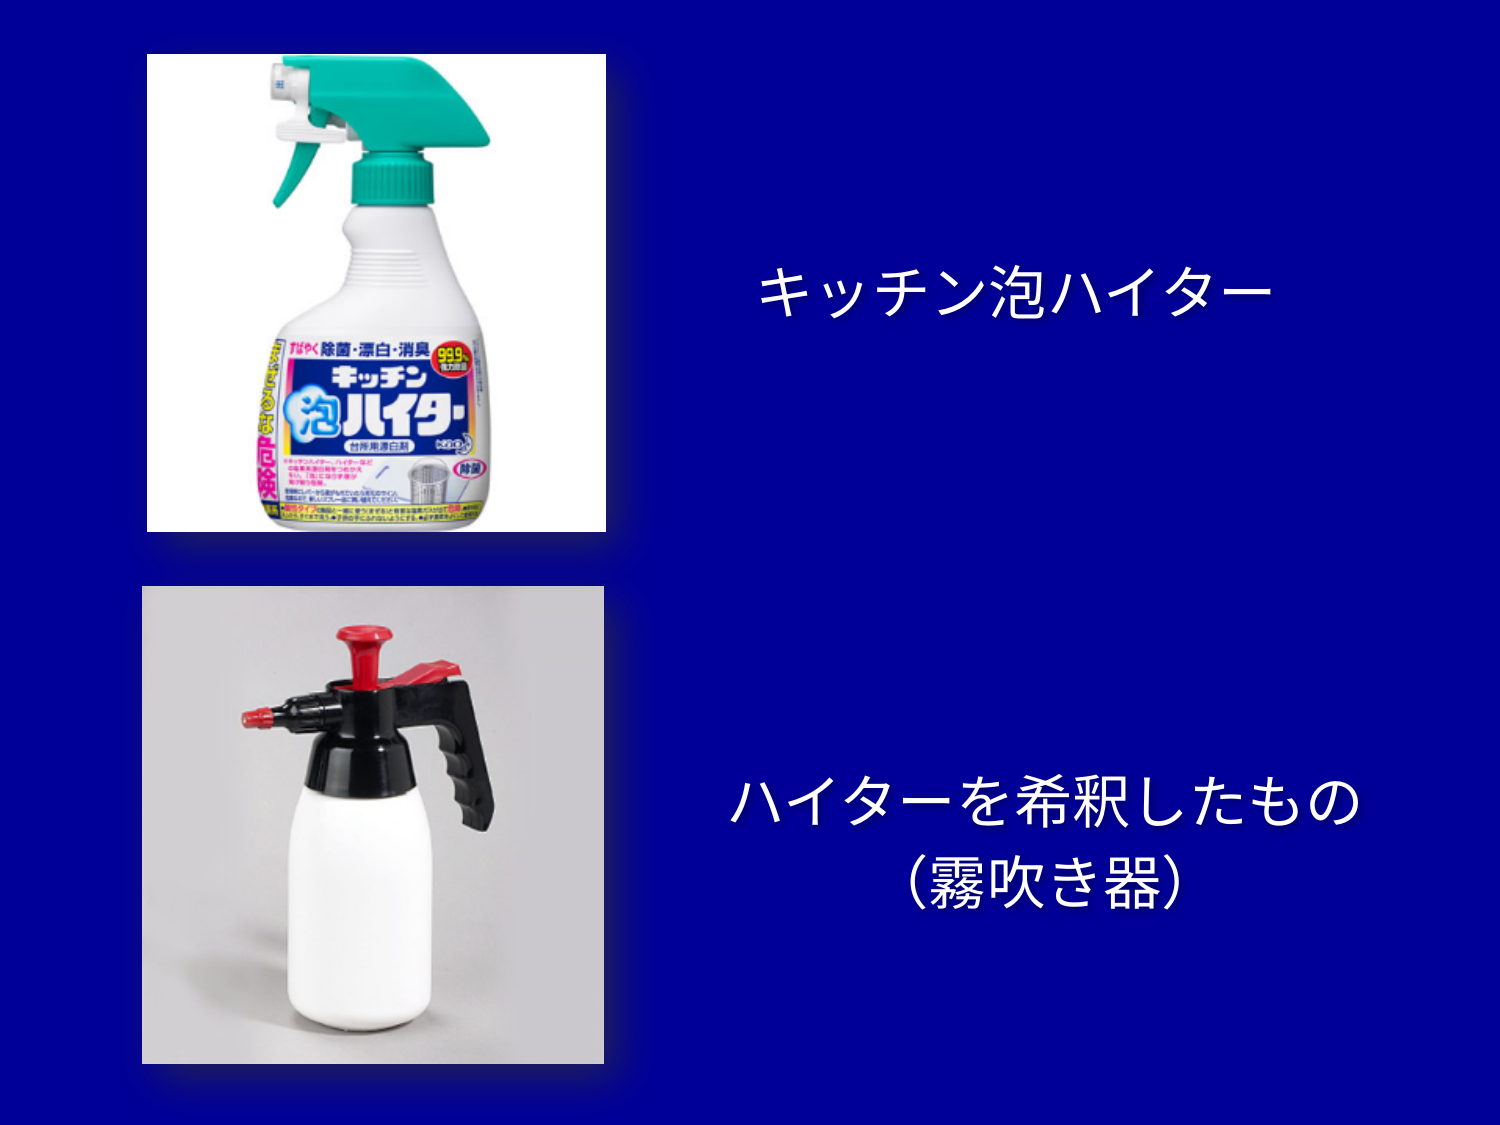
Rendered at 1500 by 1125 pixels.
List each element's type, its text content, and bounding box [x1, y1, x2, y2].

text_box キッチン泡ハイター [655, 219, 1436, 362]
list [142, 585, 604, 1065]
picture [147, 54, 607, 532]
text_box ハイターを希釈したもの （霧吹き器） [655, 810, 1436, 953]
